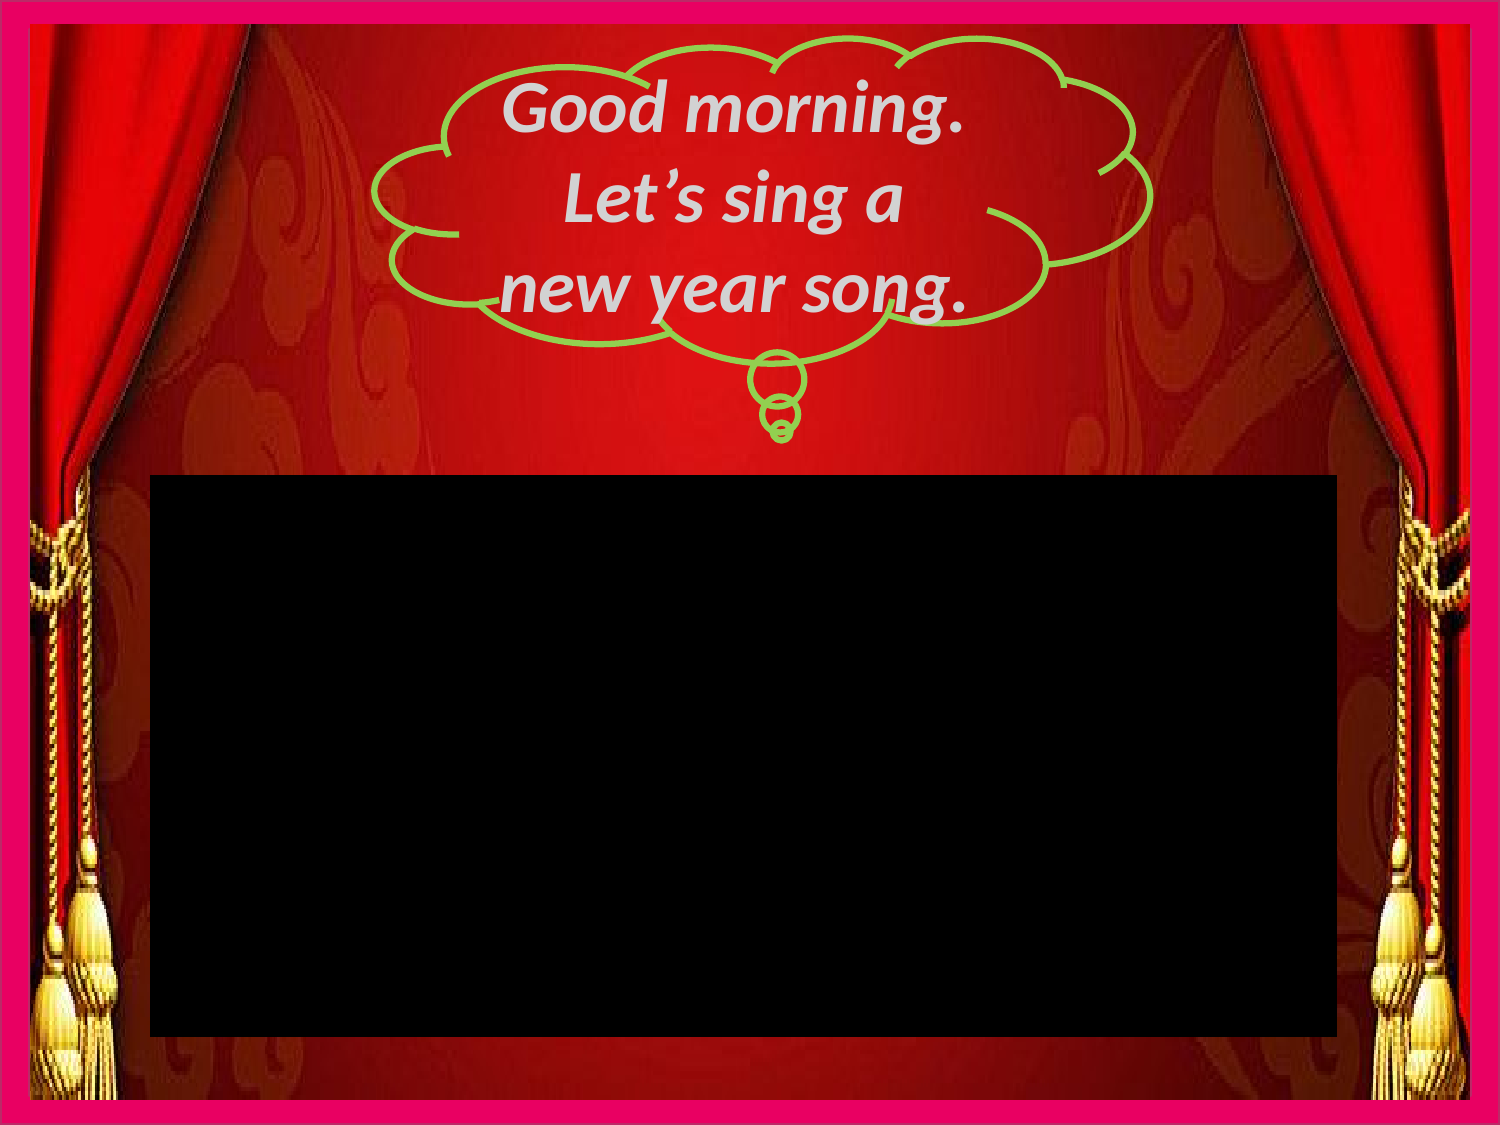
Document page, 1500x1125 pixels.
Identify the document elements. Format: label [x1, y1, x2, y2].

picture [29, 24, 1471, 1101]
text_box [149, 474, 1338, 1038]
text_box [0, 0, 1500, 1125]
